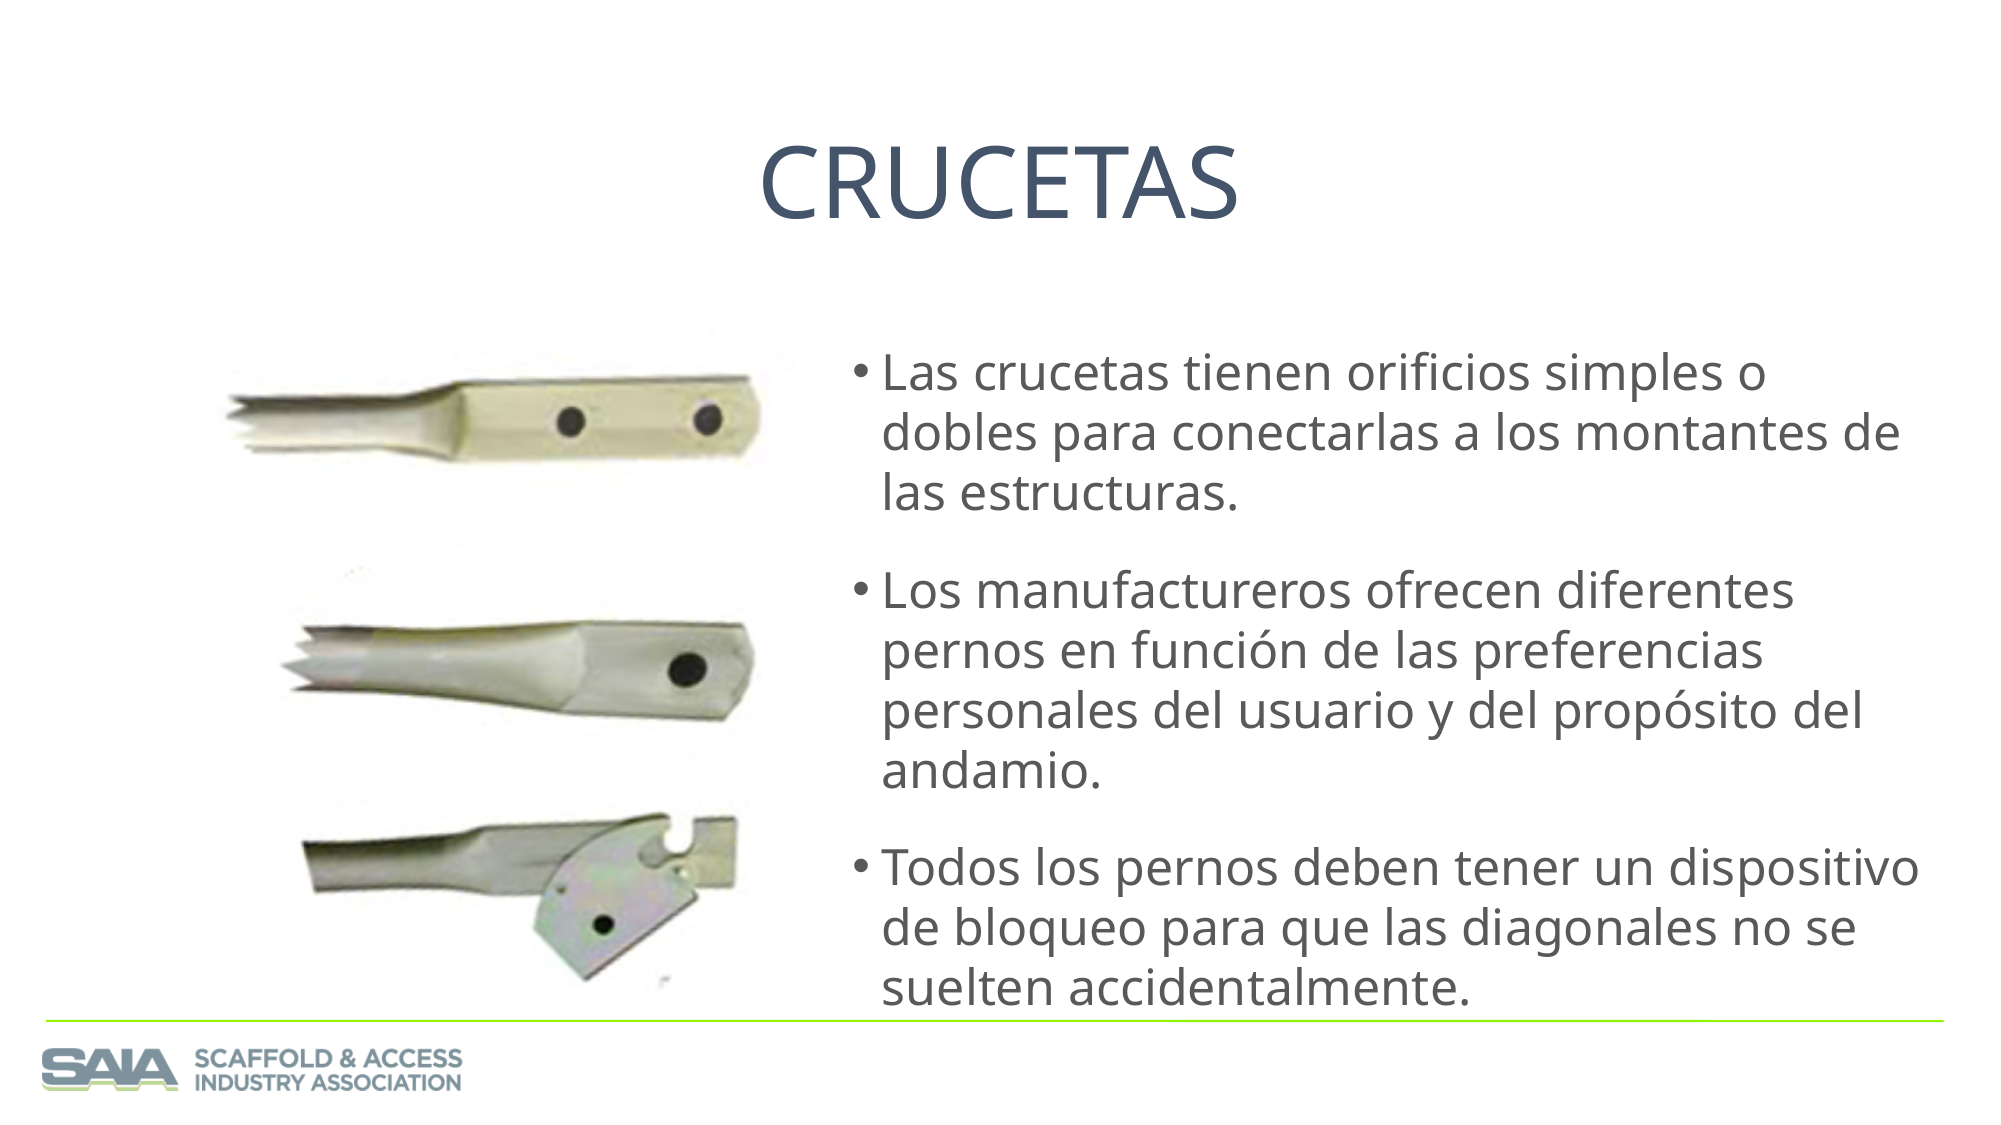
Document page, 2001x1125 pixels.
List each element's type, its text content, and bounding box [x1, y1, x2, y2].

text_box Las crucetas tienen orificios simples o dobles para conectarlas a los montantes de las estructuras. Los manufactureros ofrecen diferentes pernos en función de las preferencias personales del usuario y del propósito del andamio. Todos los pernos deben tener un dispositivo de bloqueo para que las diagonales no se suelten accidentalmente. [837, 333, 1948, 1106]
text_box CRUCETAS [742, 111, 1258, 247]
picture [157, 326, 853, 1018]
picture [42, 1047, 463, 1091]
